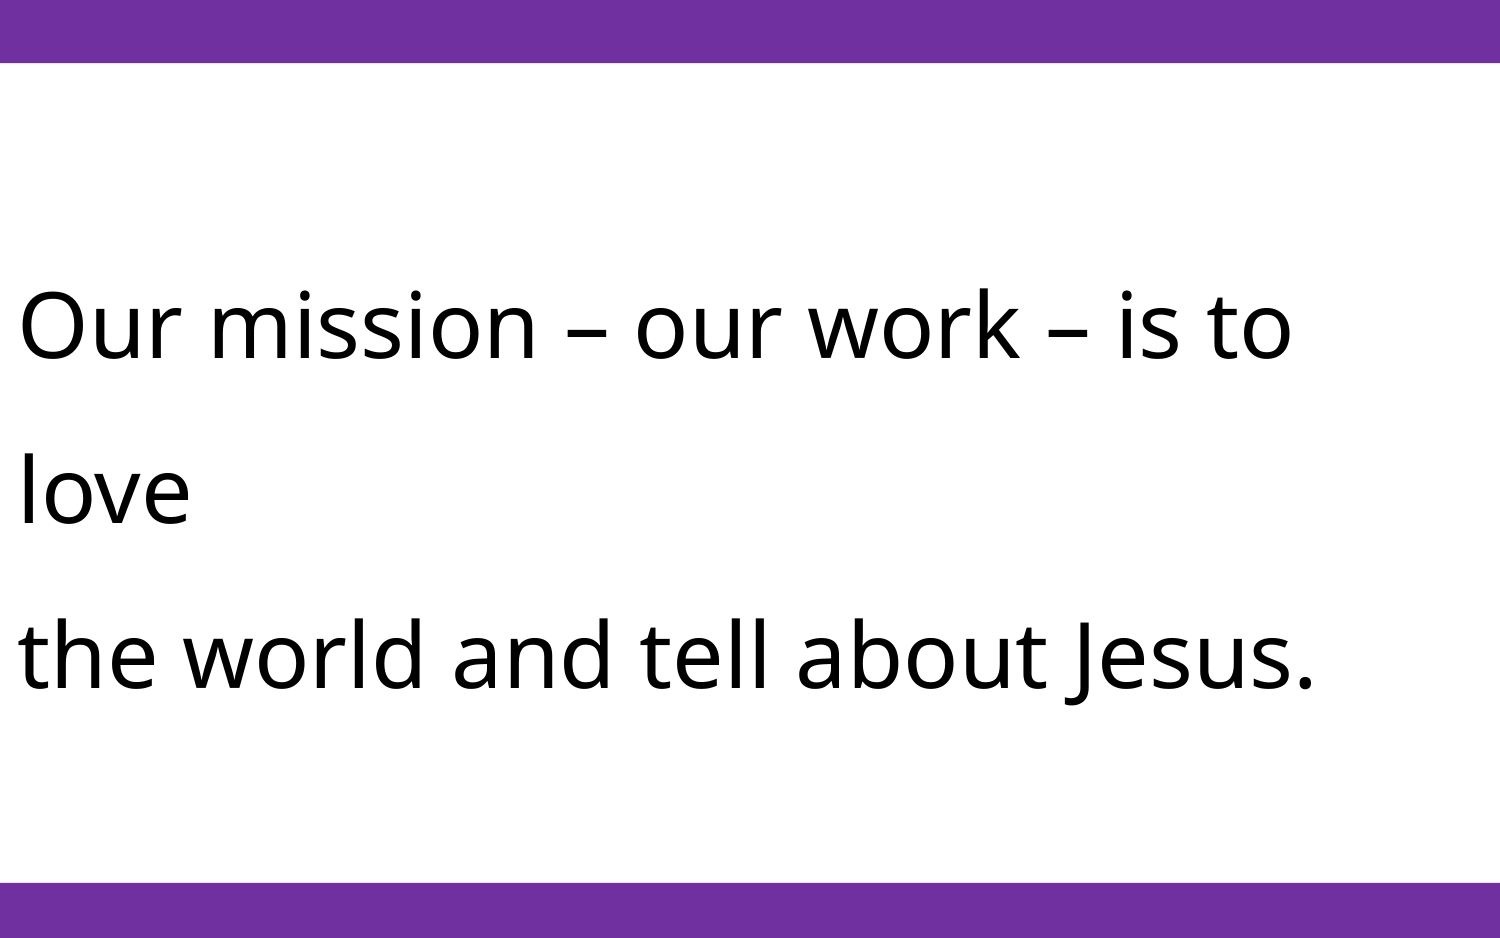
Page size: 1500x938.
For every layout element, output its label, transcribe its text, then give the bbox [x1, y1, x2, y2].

list Our mission – our work – is to love the world and tell about Jesus. [2, 204, 1500, 566]
text_box [0, 882, 1500, 938]
text_box [0, 0, 1500, 64]
